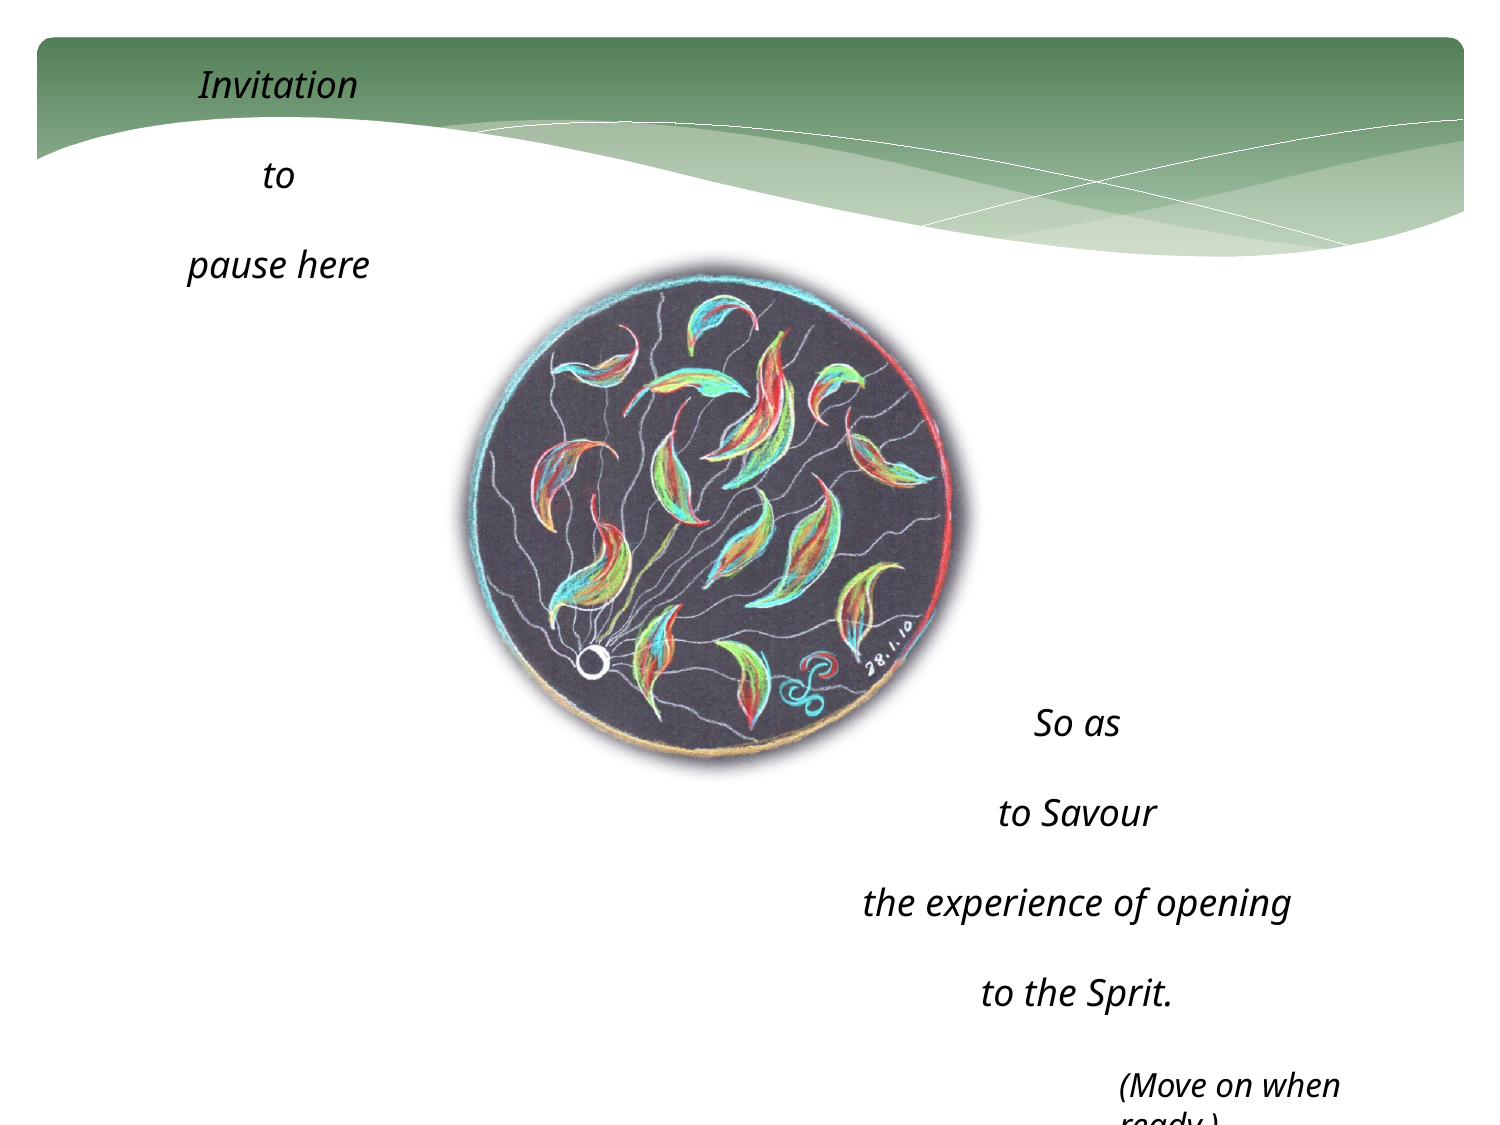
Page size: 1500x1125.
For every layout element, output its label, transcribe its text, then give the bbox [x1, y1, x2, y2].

text_box (Move on when ready.) [1104, 1057, 1450, 1125]
picture [443, 246, 987, 785]
text_box Invitation to pause here [29, 54, 529, 346]
text_box So as to Savour the experience of opening to the Sprit. [714, 692, 1451, 988]
